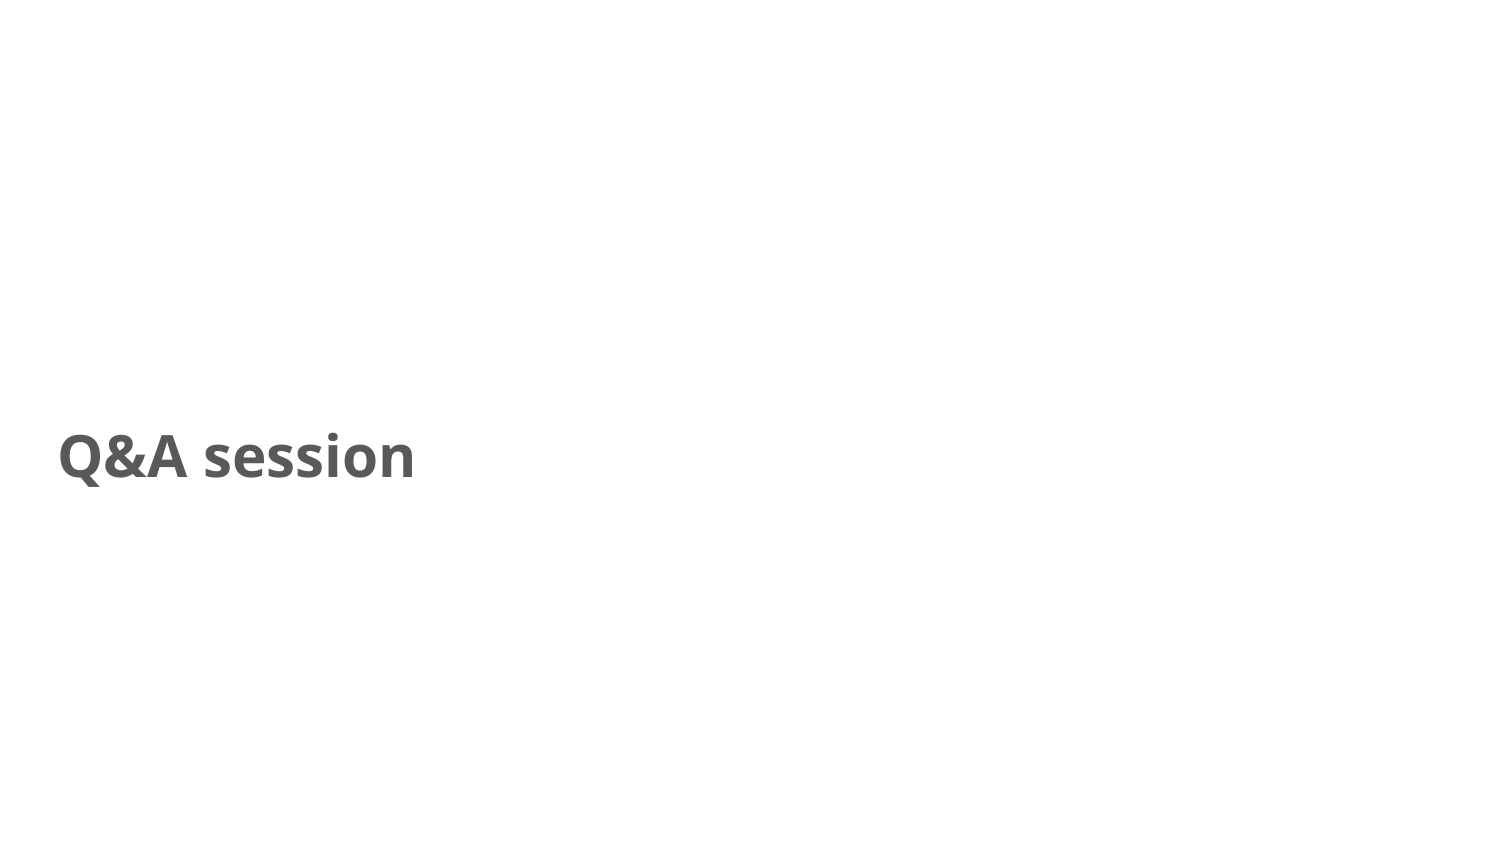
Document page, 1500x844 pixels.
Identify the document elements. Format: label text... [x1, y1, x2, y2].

title Q&A session [42, 376, 1425, 531]
